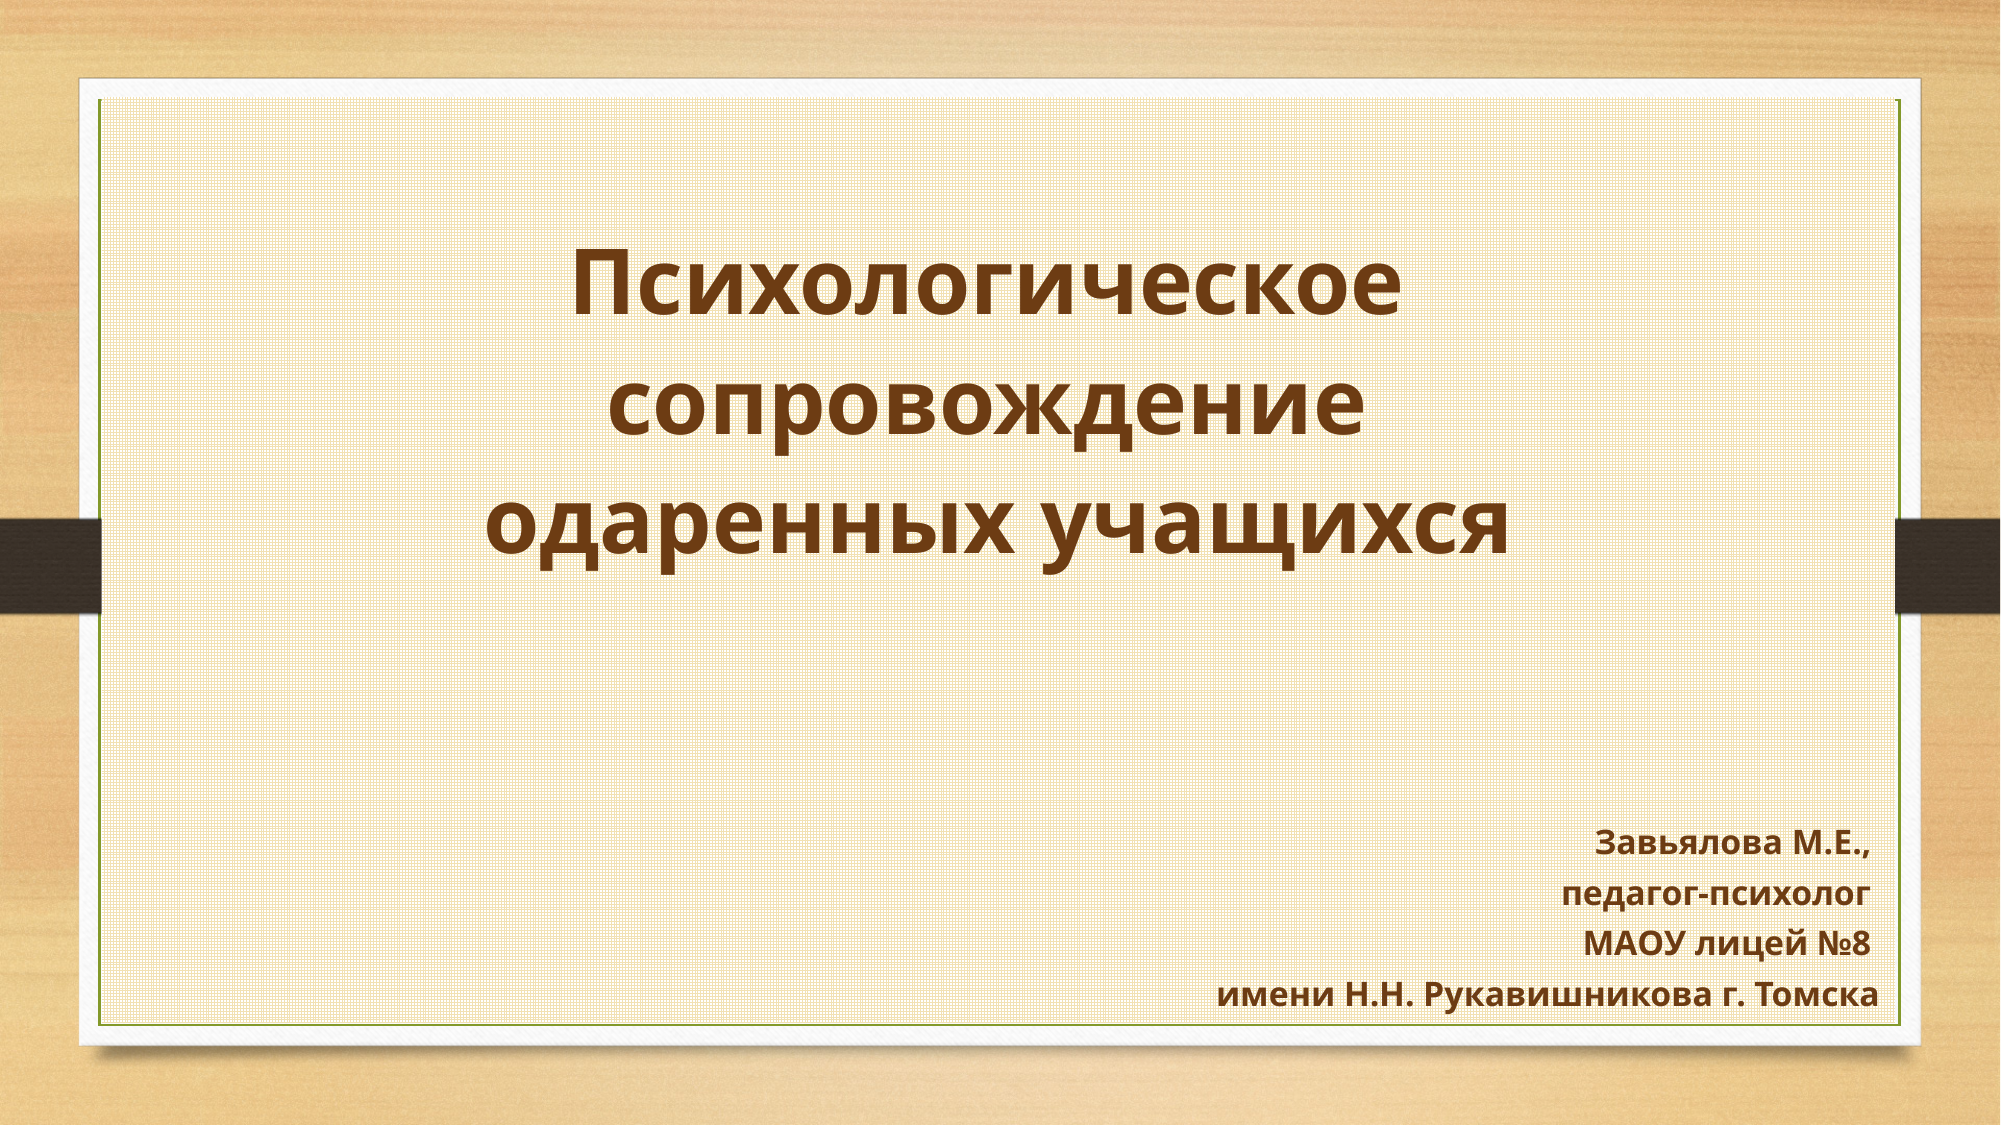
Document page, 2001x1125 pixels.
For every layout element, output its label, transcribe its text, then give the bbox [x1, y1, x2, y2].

list Психологическое сопровождение одаренных учащихся Завьялова М.Е., педагог-психолог МАОУ лицей №8 имени Н.Н. Рукавишникова г. Томска [101, 96, 1895, 1024]
picture [0, 0, 2001, 1125]
